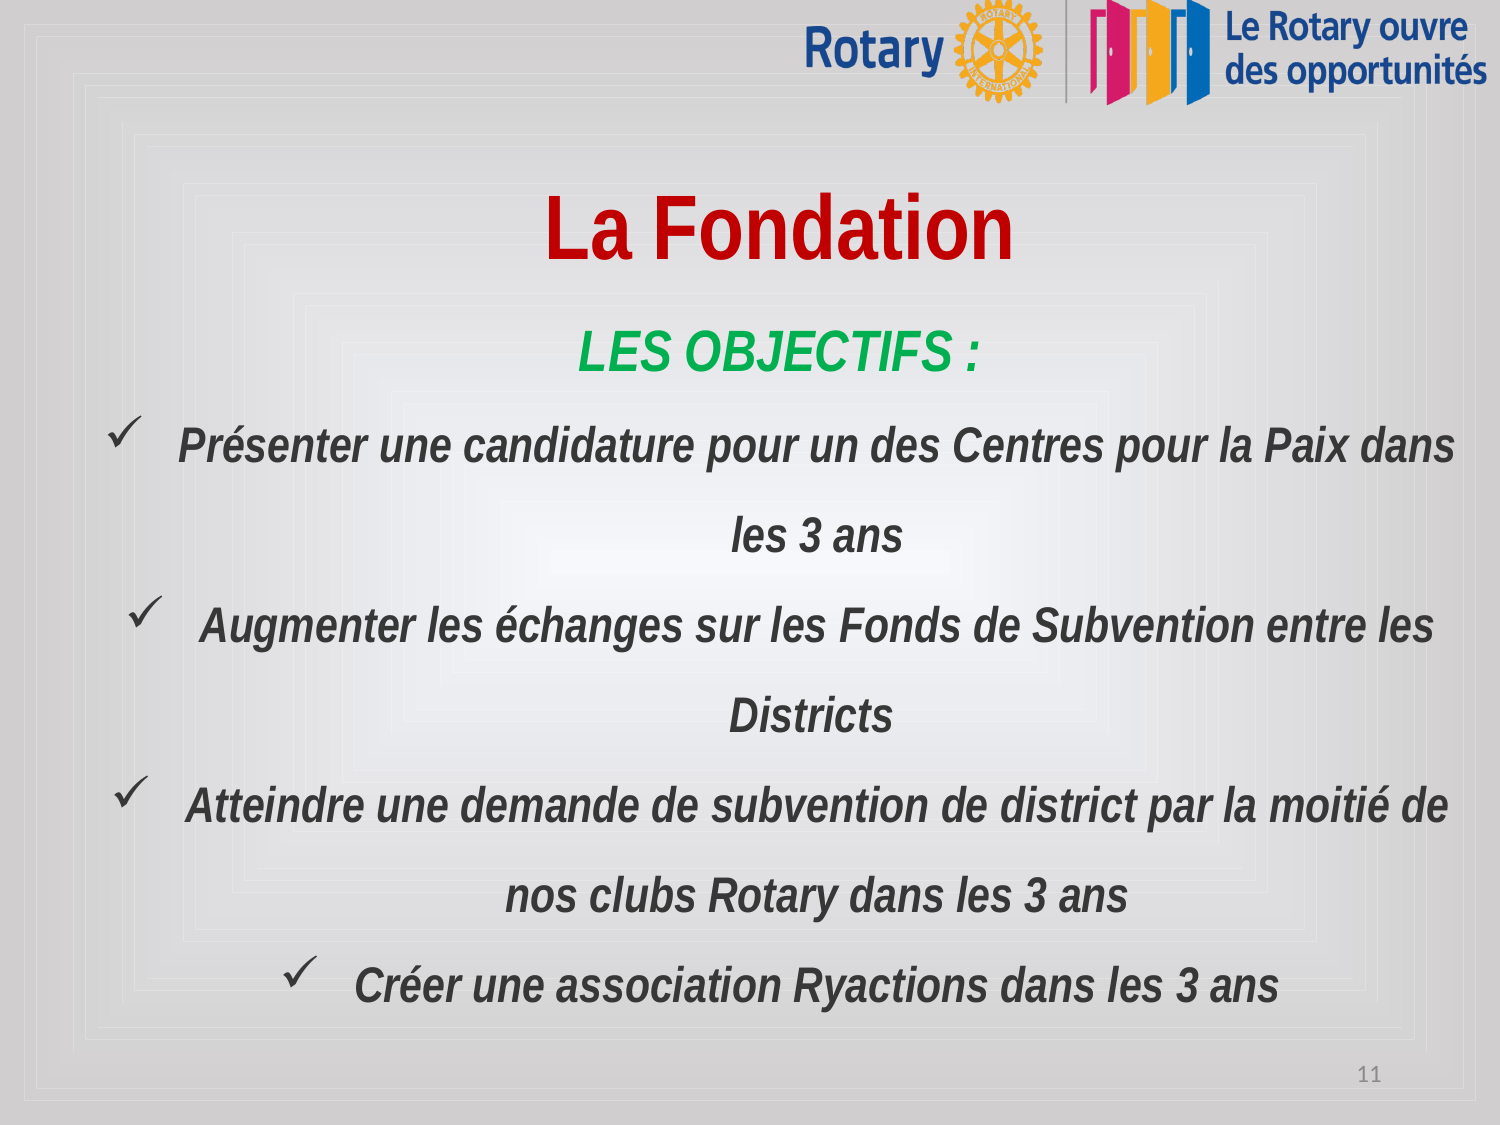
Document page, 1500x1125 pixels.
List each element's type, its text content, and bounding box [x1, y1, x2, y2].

slide_number 11 [1059, 1042, 1397, 1103]
text_box La Fondation LES OBJECTIFS : Présenter une candidature pour un des Centres pour la Paix dans les 3 ans Augmenter les échanges sur les Fonds de Subvention entre les Districts Atteindre une demande de subvention de district par la moitié de nos clubs Rotary dans les 3 ans Créer une association Ryactions dans les 3 ans [0, 105, 1486, 1020]
picture [806, 0, 1487, 106]
